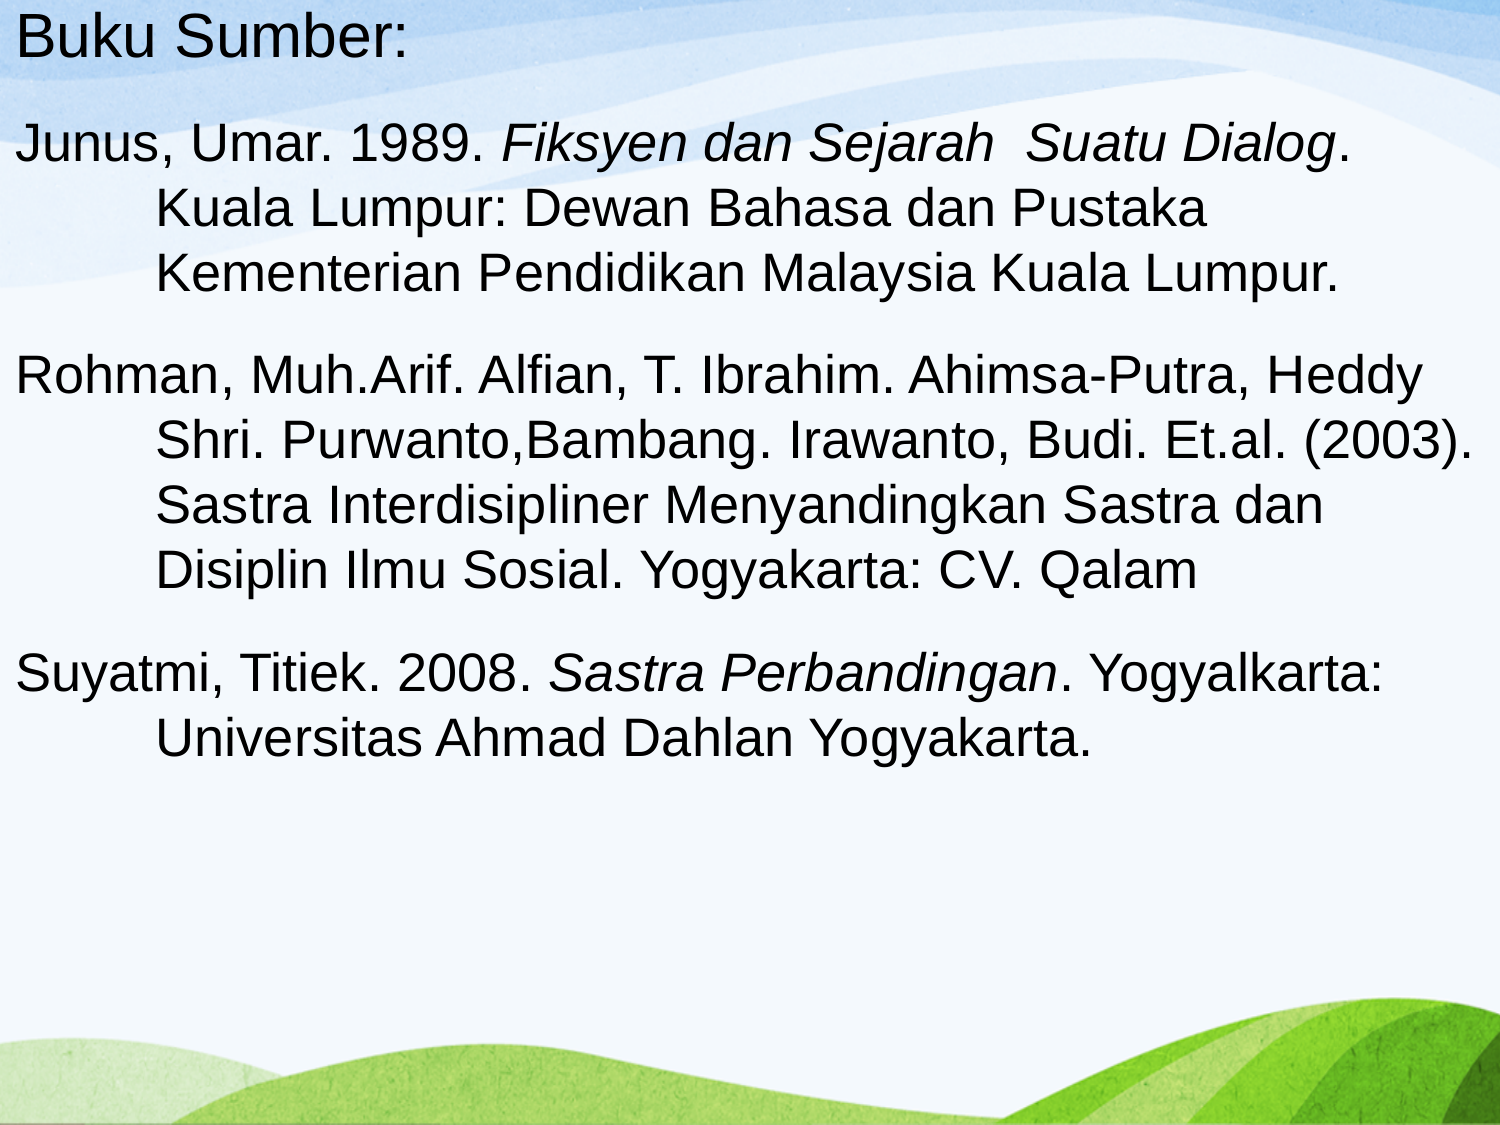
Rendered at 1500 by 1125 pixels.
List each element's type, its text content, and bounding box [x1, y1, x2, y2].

list Buku Sumber: Junus, Umar. 1989. Fiksyen dan Sejarah Suatu Dialog. Kuala Lumpur: Dewan Bahasa dan Pustaka Kementerian Pendidikan Malaysia Kuala Lumpur. Rohman, Muh.Arif. Alfian, T. Ibrahim. Ahimsa-Putra, Heddy Shri. Purwanto,Bambang. Irawanto, Budi. Et.al. (2003). Sastra Interdisipliner Menyandingkan Sastra dan Disiplin Ilmu Sosial. Yogyakarta: CV. Qalam Suyatmi, Titiek. 2008. Sastra Perbandingan. Yogyalkarta: Universitas Ahmad Dahlan Yogyakarta. [0, 0, 1500, 1125]
